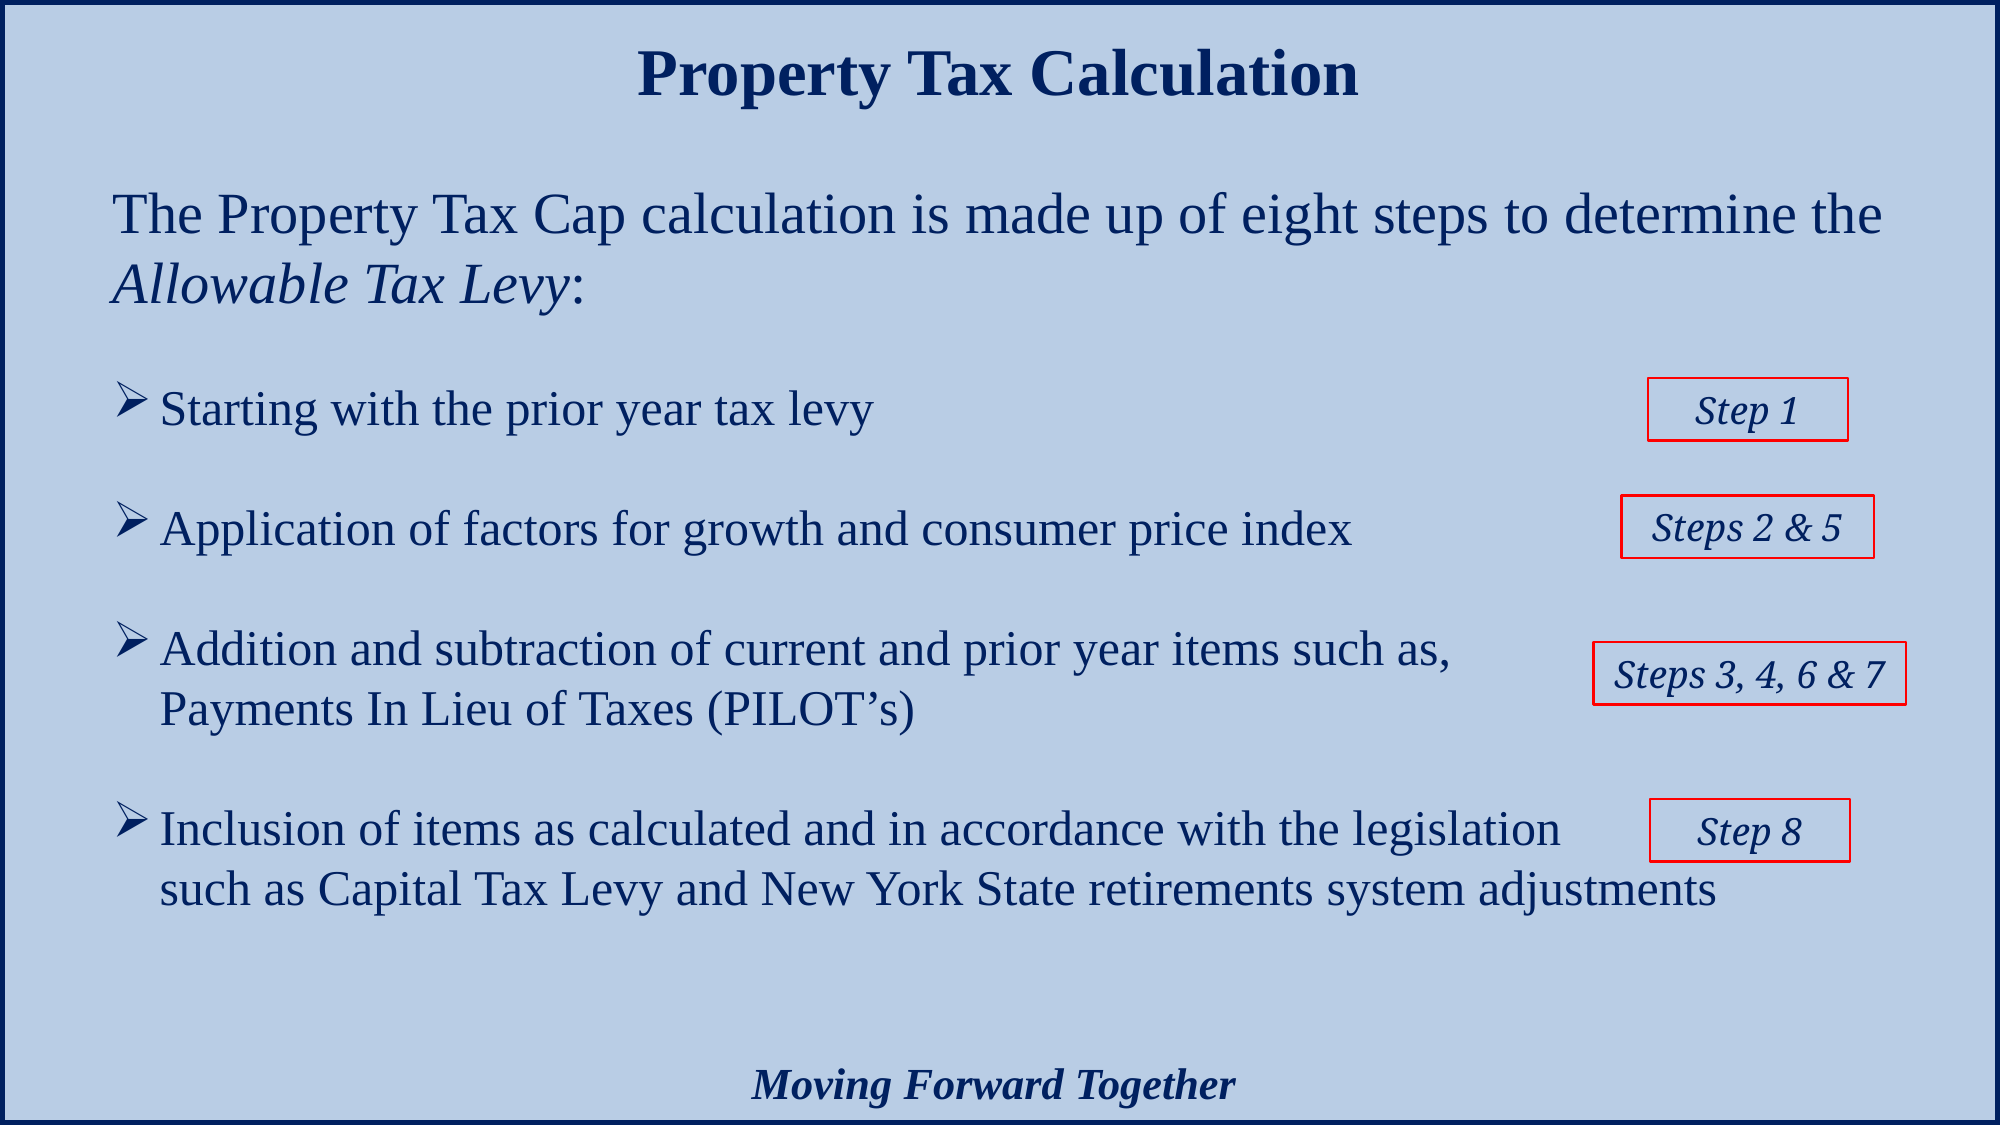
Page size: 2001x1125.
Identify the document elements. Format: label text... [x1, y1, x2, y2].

text_box [0, 0, 2000, 1125]
text_box Moving Forward Together [627, 1047, 1361, 1116]
